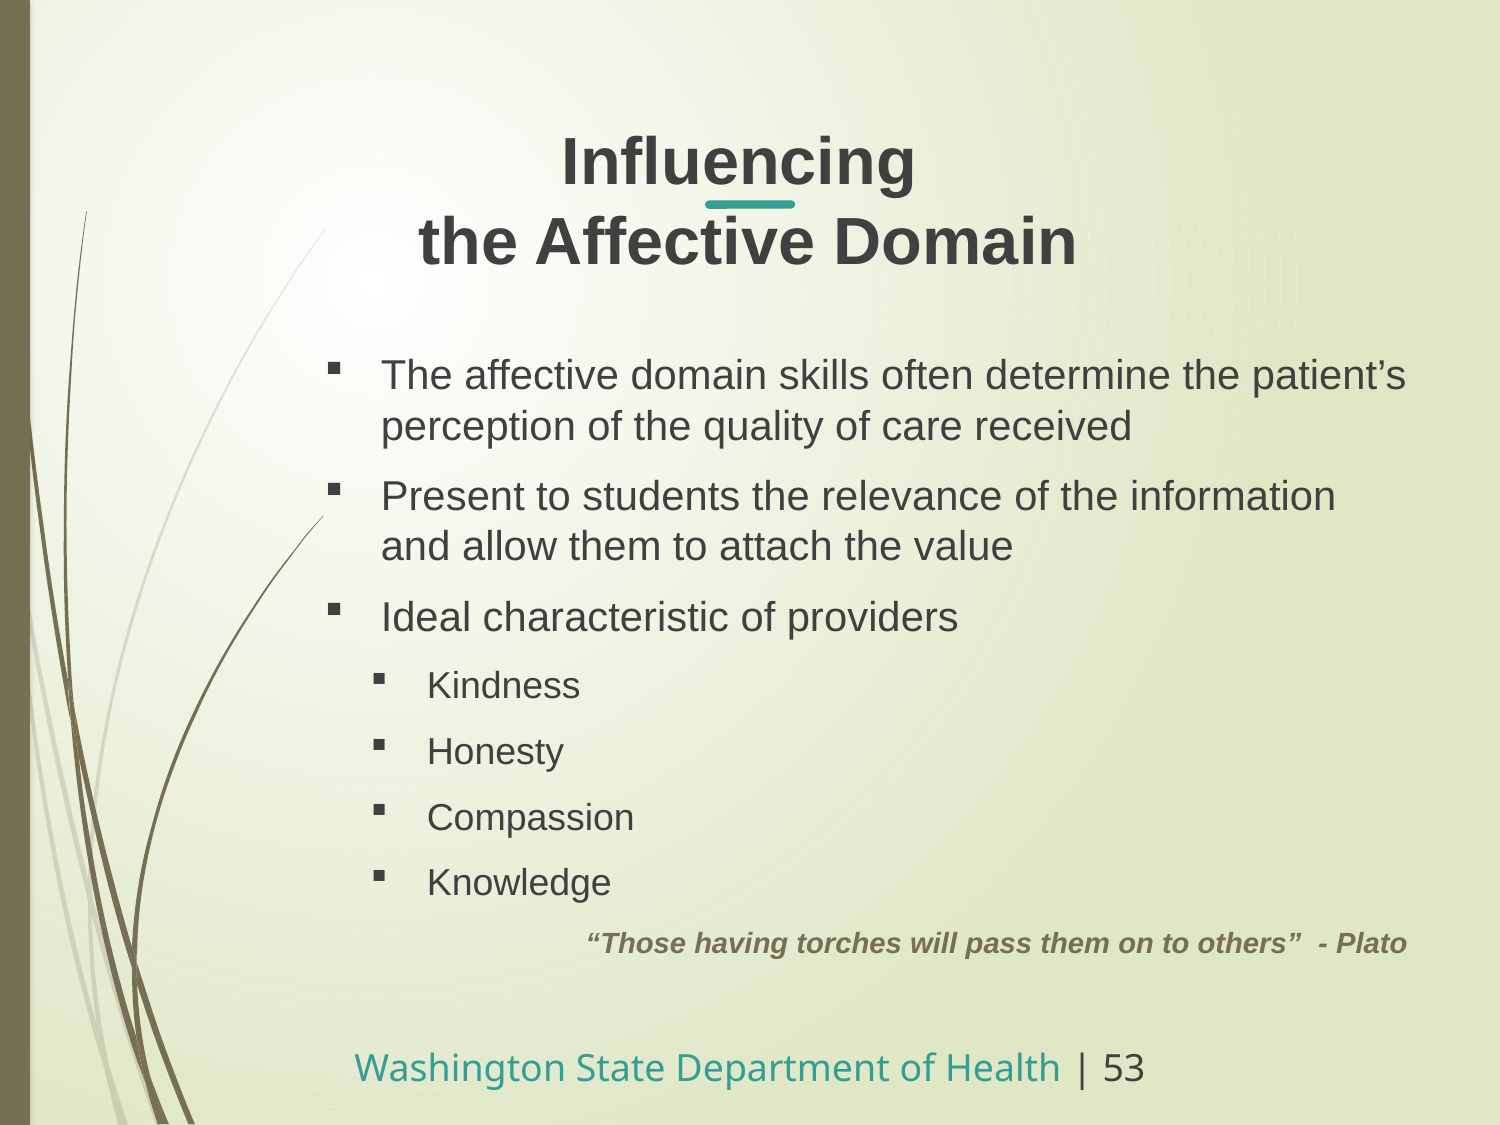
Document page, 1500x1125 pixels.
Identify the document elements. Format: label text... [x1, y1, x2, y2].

list The affective domain skills often determine the patient’s perception of the quality of care received Present to students the relevance of the information and allow them to attach the value Ideal characteristic of providers Kindness Honesty Compassion Knowledge “Those having torches will pass them on to others” - Plato [309, 340, 1424, 1029]
list Influencing the Affective Domain [0, 110, 1499, 190]
